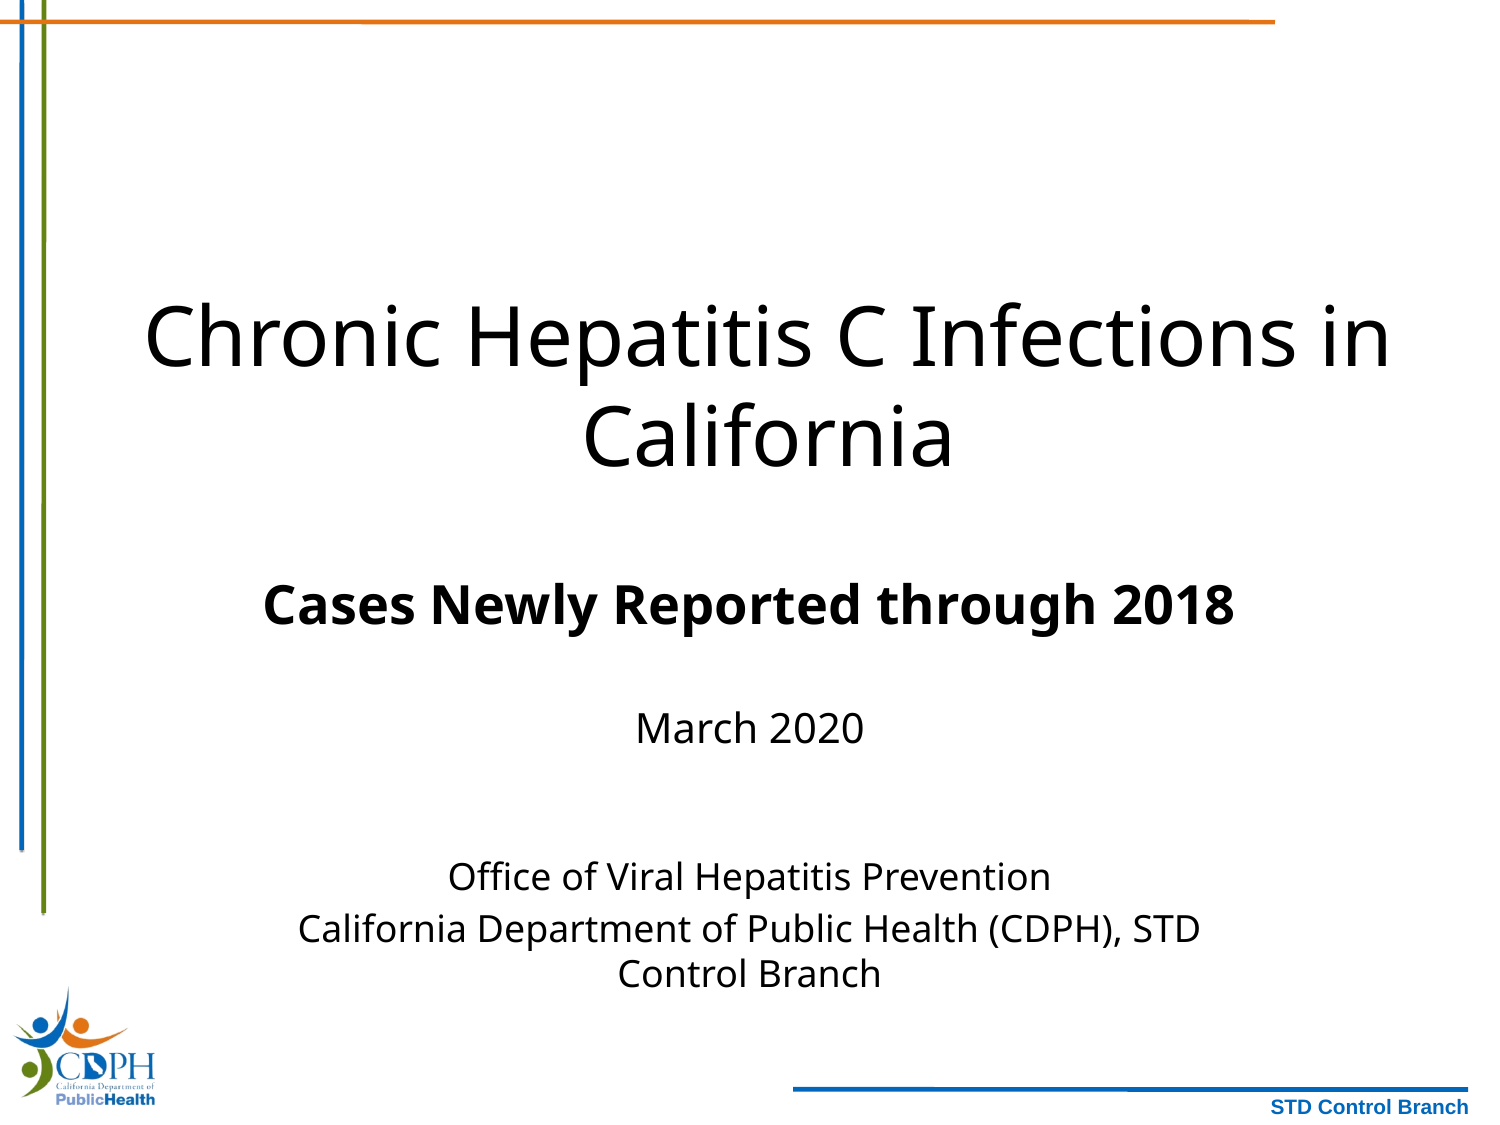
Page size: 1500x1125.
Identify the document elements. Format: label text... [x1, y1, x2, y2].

subtitle Cases Newly Reported through 2018 March 2020 Office of Viral Hepatitis Prevention California Department of Public Health (CDPH), STD Control Branch [225, 562, 1275, 1075]
title Chronic Hepatitis C Infections in California [112, 262, 1425, 504]
picture [13, 986, 155, 1105]
